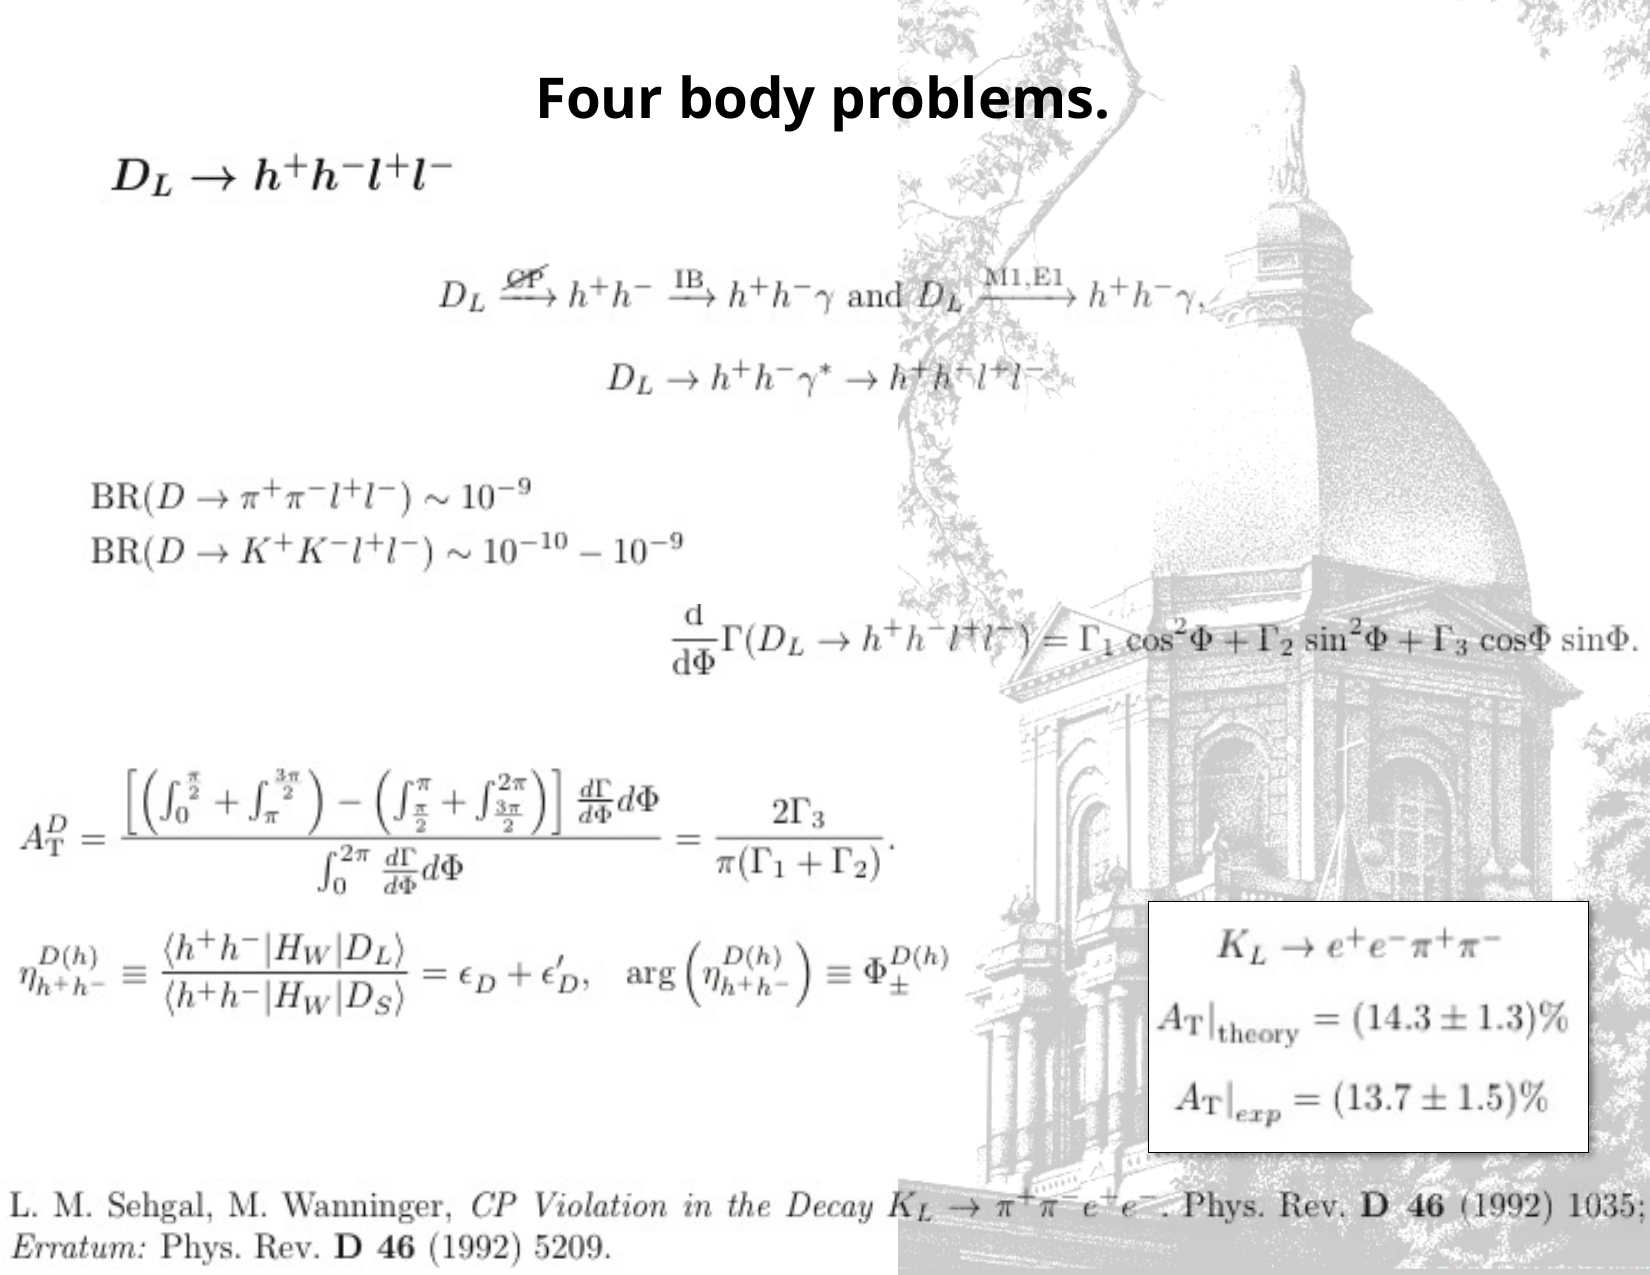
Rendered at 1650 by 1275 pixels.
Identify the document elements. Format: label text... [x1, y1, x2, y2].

picture [0, 0, 1650, 1275]
text_box Four body problems. [447, 53, 893, 138]
picture [98, 139, 468, 215]
